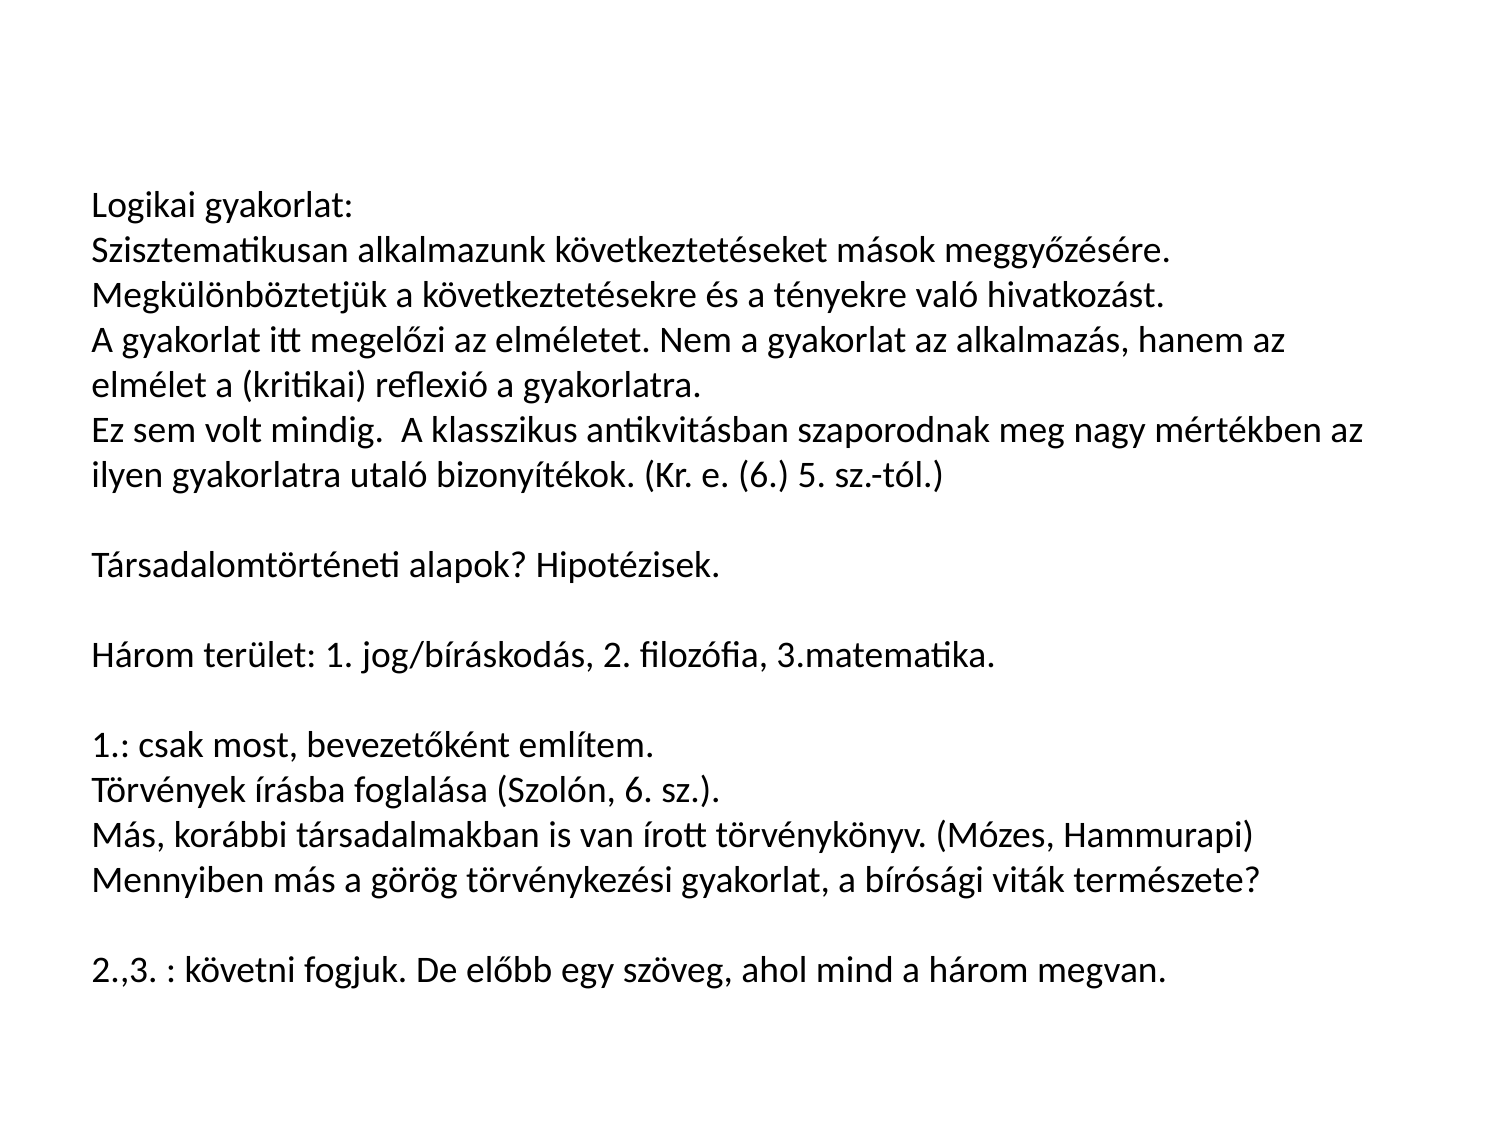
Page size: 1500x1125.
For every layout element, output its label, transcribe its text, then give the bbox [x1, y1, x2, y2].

text_box Logikai gyakorlat: Szisztematikusan alkalmazunk következtetéseket mások meggyőzésére. Megkülönböztetjük a következtetésekre és a tényekre való hivatkozást. A gyakorlat itt megelőzi az elméletet. Nem a gyakorlat az alkalmazás, hanem az elmélet a (kritikai) reflexió a gyakorlatra. Ez sem volt mindig. A klasszikus antikvitásban szaporodnak meg nagy mértékben az ilyen gyakorlatra utaló bizonyítékok. (Kr. e. (6.) 5. sz.-tól.) Társadalomtörténeti alapok? Hipotézisek. Három terület: 1. jog/bíráskodás, 2. filozófia, 3.matematika. 1.: csak most, bevezetőként említem. Törvények írásba foglalása (Szolón, 6. sz.). Más, korábbi társadalmakban is van írott törvénykönyv. (Mózes, Hammurapi) Mennyiben más a görög törvénykezési gyakorlat, a bírósági viták természete? 2.,3. : követni fogjuk. De előbb egy szöveg, ahol mind a három megvan. [76, 172, 1412, 998]
